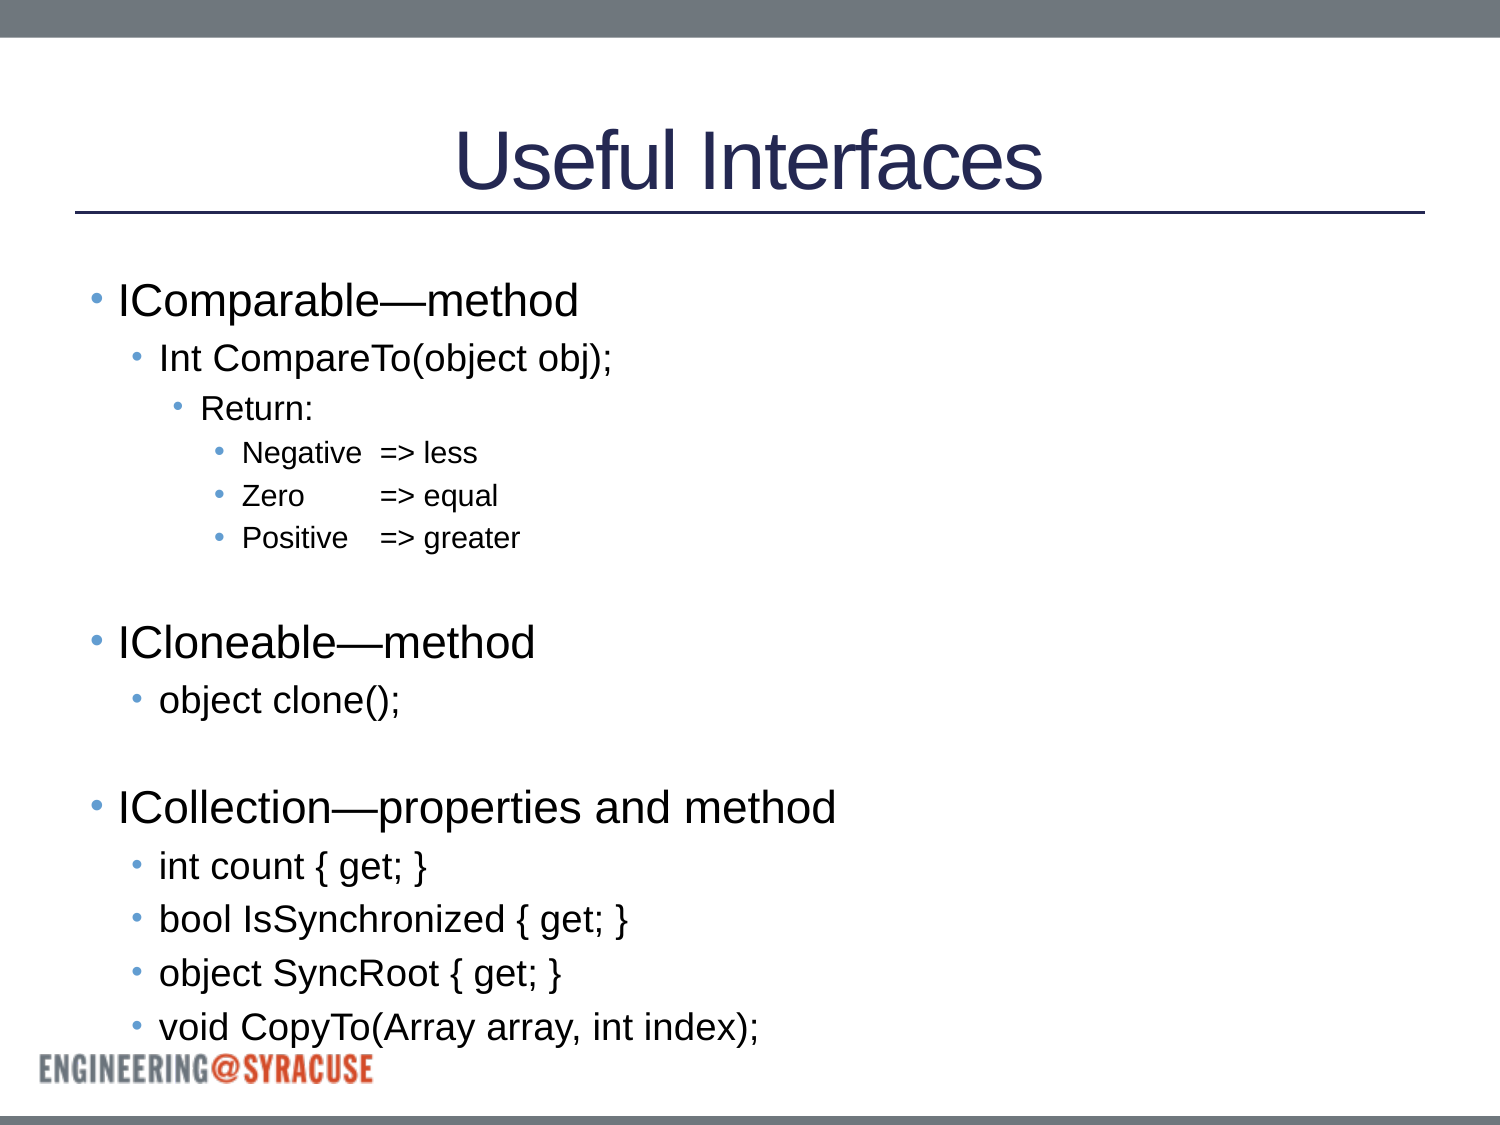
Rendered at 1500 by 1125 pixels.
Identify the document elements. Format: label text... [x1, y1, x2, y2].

list IComparable—method Int CompareTo(object obj); Return: Negative => less Zero => equal Positive => greater ICloneable—method object clone(); ICollection—properties and method int count { get; } bool IsSynchronized { get; } object SyncRoot { get; } void CopyTo(Array array, int index); [75, 262, 1425, 1063]
title Useful Interfaces [75, 75, 1425, 238]
picture [39, 1053, 374, 1084]
